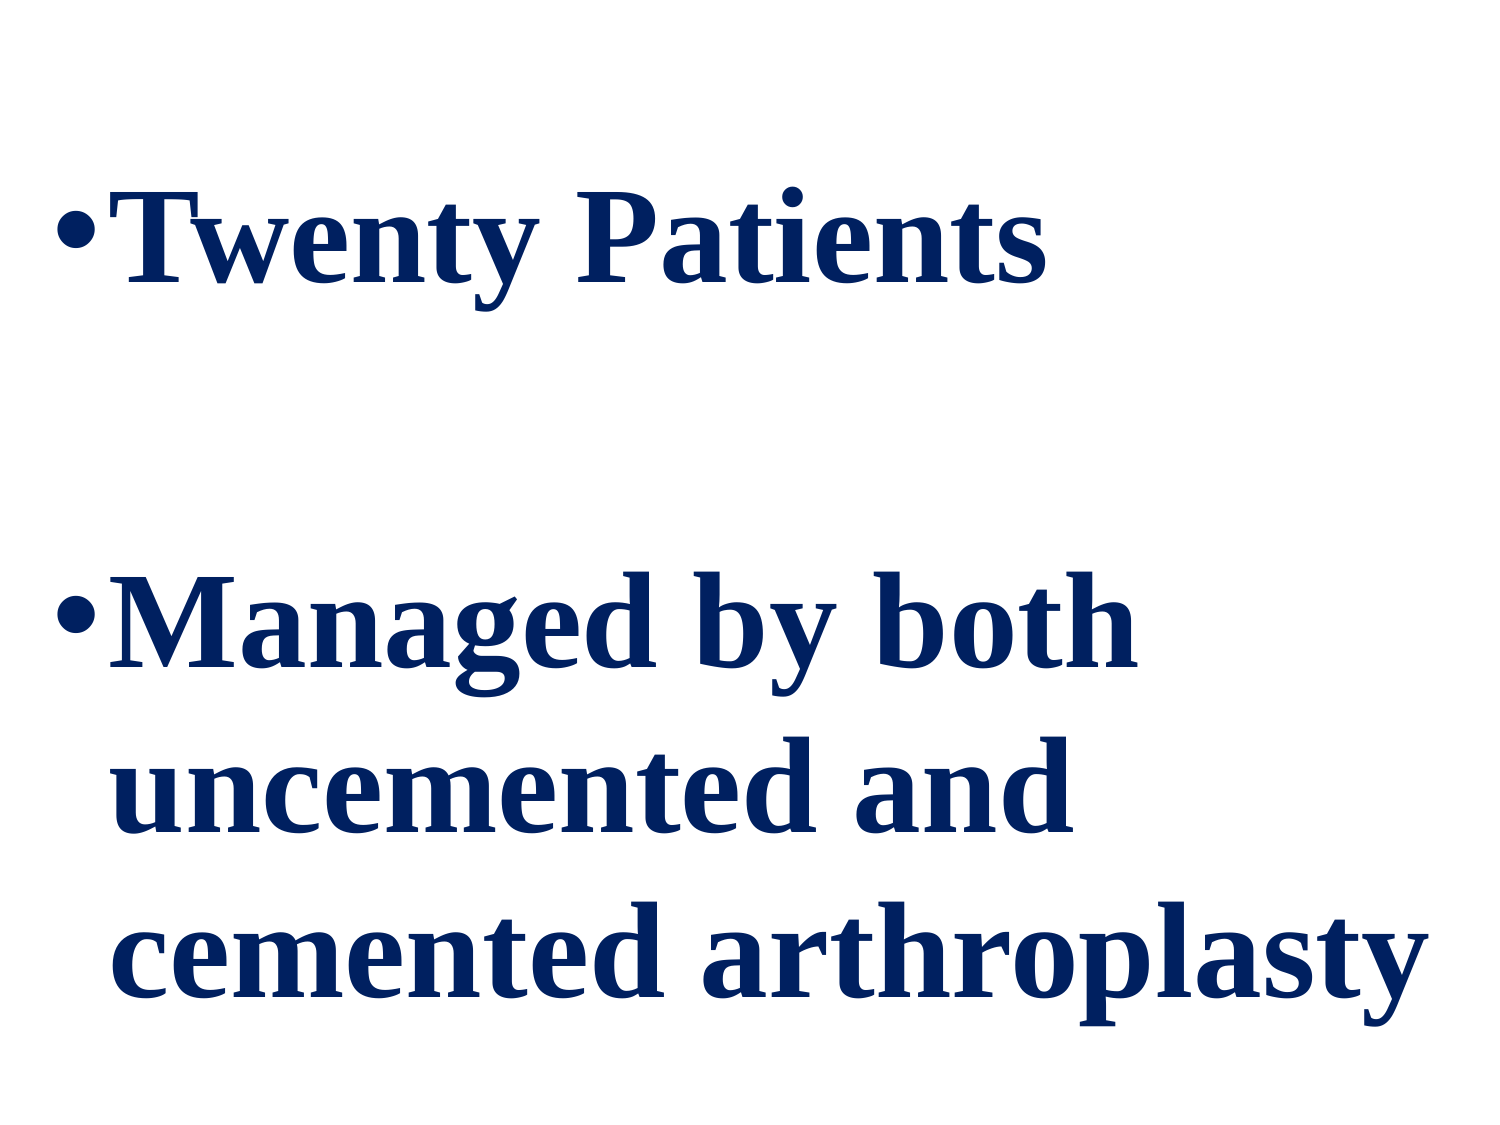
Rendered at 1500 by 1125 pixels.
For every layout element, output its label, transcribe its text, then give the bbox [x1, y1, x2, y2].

list Twenty Patients Managed by both uncemented and cemented arthroplasty [37, 137, 1463, 1063]
